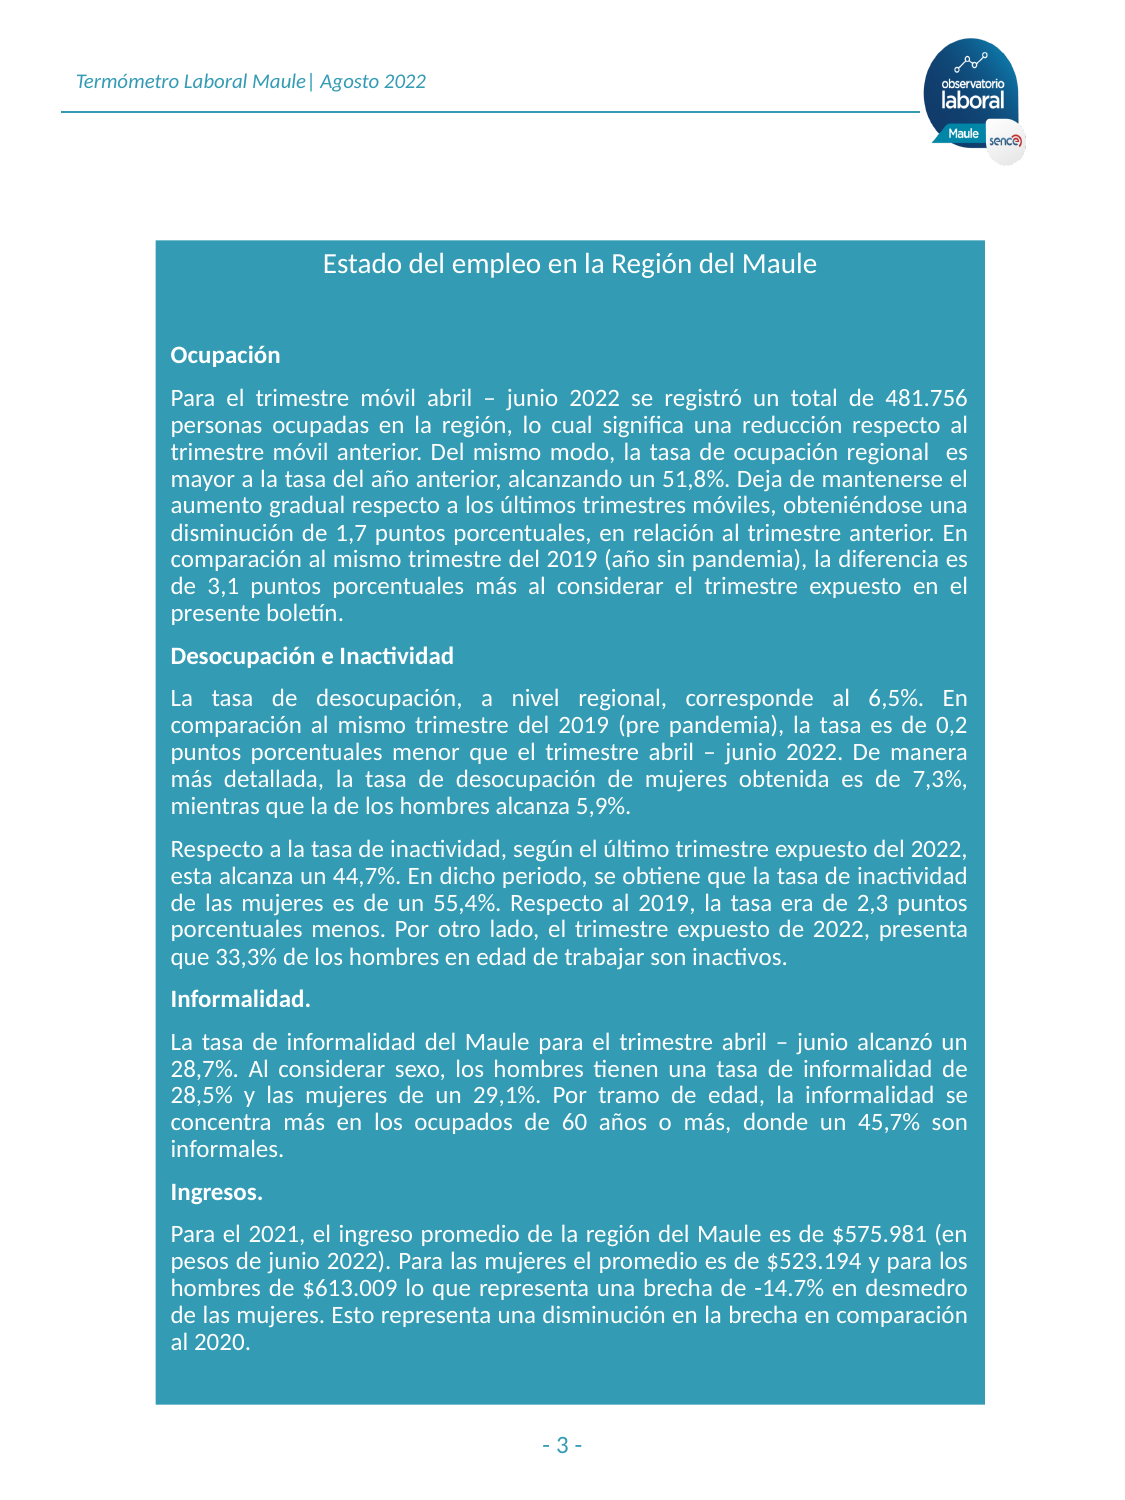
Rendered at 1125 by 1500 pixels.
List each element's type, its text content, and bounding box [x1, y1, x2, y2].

picture [885, 0, 1064, 204]
list Estado del empleo en la Región del Maule Ocupación Para el trimestre móvil abril – junio 2022 se registró un total de 481.756 personas ocupadas en la región, lo cual significa una reducción respecto al trimestre móvil anterior. Del mismo modo, la tasa de ocupación regional es mayor a la tasa del año anterior, alcanzando un 51,8%. Deja de mantenerse el aumento gradual respecto a los últimos trimestres móviles, obteniéndose una disminución de 1,7 puntos porcentuales, en relación al trimestre anterior. En comparación al mismo trimestre del 2019 (año sin pandemia), la diferencia es de 3,1 puntos porcentuales más al considerar el trimestre expuesto en el presente boletín. Desocupación e Inactividad La tasa de desocupación, a nivel regional, corresponde al 6,5%. En comparación al mismo trimestre del 2019 (pre pandemia), la tasa es de 0,2 puntos porcentuales menor que el trimestre abril – junio 2022. De manera más detallada, la tasa de desocupación de mujeres obtenida es de 7,3%, mientras que la de los hombres alcanza 5,9%. Respecto a la tasa de inactividad, según el último trimestre expuesto del 2022, esta alcanza un 44,7%. En dicho periodo, se obtiene que la tasa de inactividad de las mujeres es de un 55,4%. Respecto al 2019, la tasa era de 2,3 puntos porcentuales menos. Por otro lado, el trimestre expuesto de 2022, presenta que 33,3% de los hombres en edad de trabajar son inactivos. Informalidad. La tasa de informalidad del Maule para el trimestre abril – junio alcanzó un 28,7%. Al considerar sexo, los hombres tienen una tasa de informalidad de 28,5% y las mujeres de un 29,1%. Por tramo de edad, la informalidad se concentra más en los ocupados de 60 años o más, donde un 45,7% son informales. Ingresos. Para el 2021, el ingreso promedio de la región del Maule es de $575.981 (en pesos de junio 2022). Para las mujeres el promedio es de $523.194 y para los hombres de $613.009 lo que representa una brecha de -14.7% en desmedro de las mujeres. Esto representa una disminución en la brecha en comparación al 2020. [155, 240, 985, 1405]
slide_number - 3 - [445, 1419, 680, 1466]
